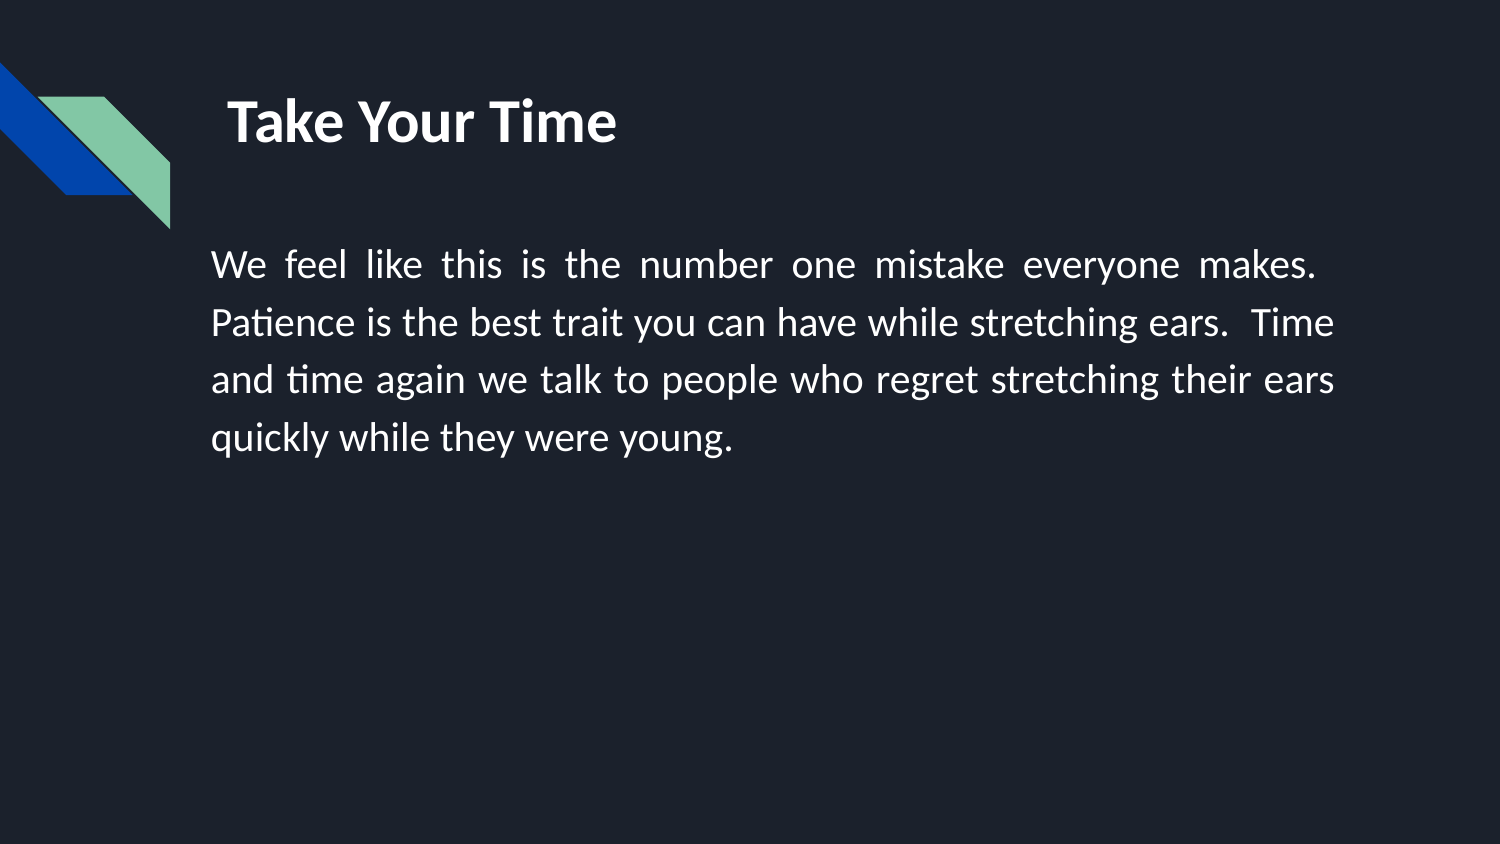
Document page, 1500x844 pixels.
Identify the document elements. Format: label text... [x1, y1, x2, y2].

title Take Your Time [212, 64, 1368, 199]
list We feel like this is the number one mistake everyone makes. Patience is the best trait you can have while stretching ears. Time and time again we talk to people who regret stretching their ears quickly while they were young. [195, 214, 1351, 693]
